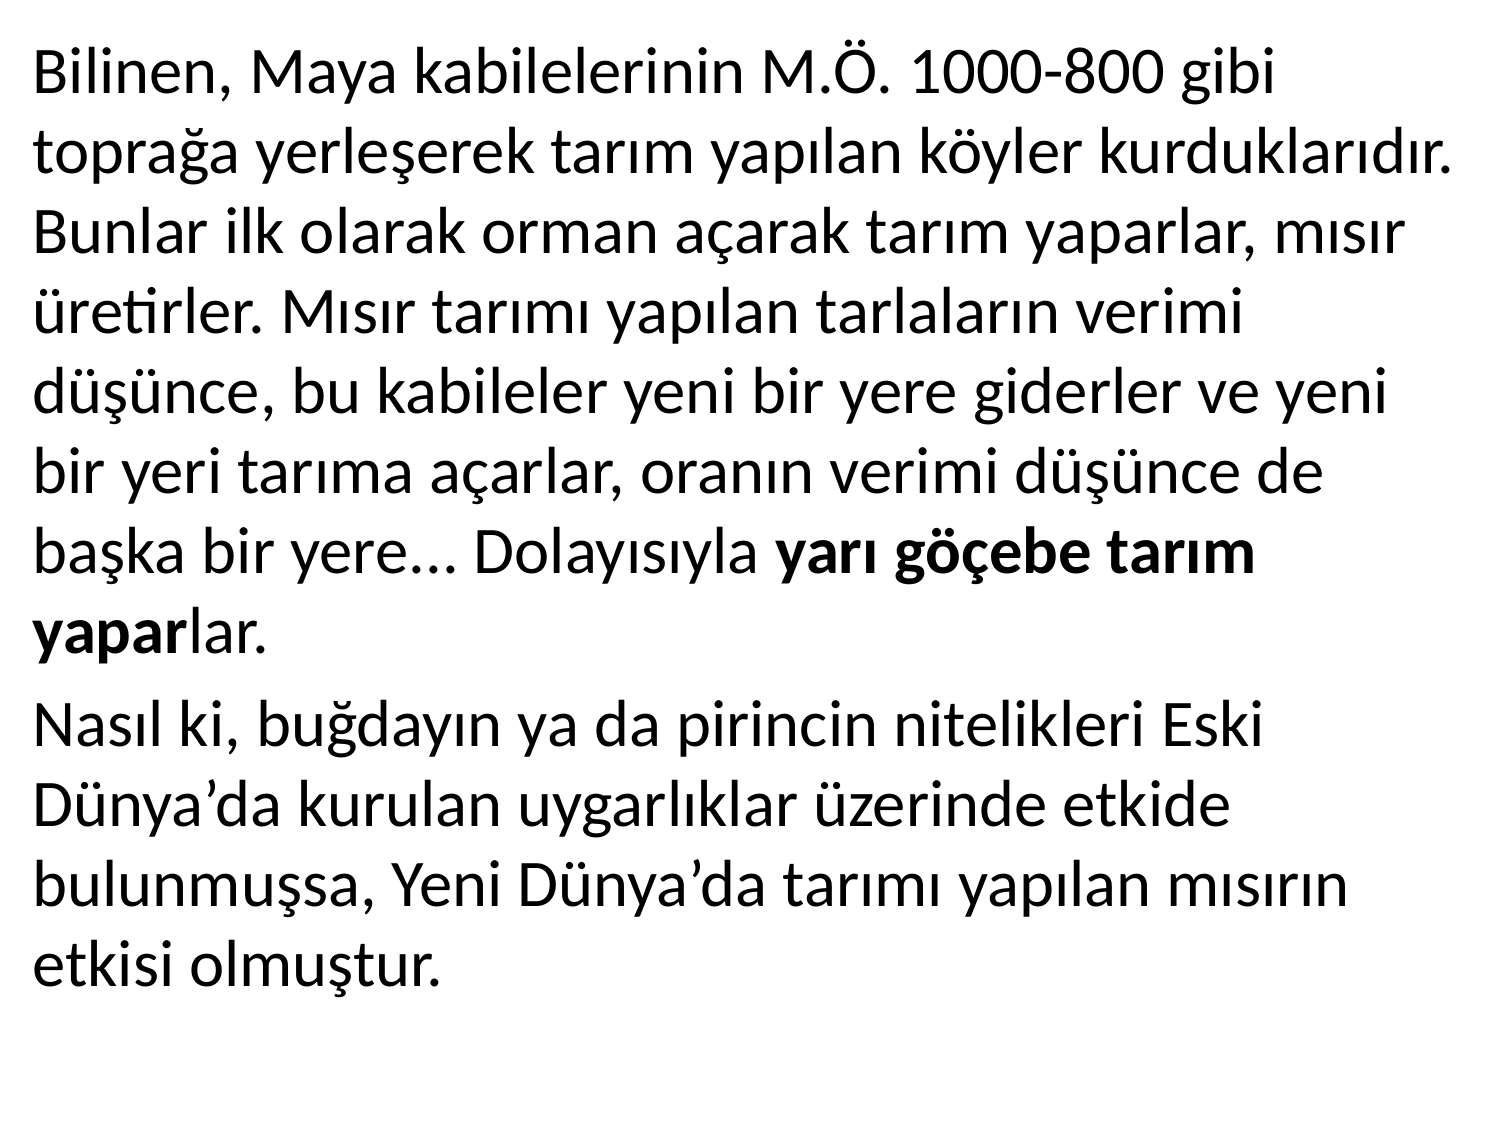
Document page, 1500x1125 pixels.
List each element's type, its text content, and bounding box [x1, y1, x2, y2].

list Bilinen, Maya kabilelerinin M.Ö. 1000-800 gibi toprağa yerleşerek tarım yapılan köyler kurduklarıdır. Bunlar ilk olarak orman açarak tarım yaparlar, mısır üretirler. Mısır tarımı yapılan tarlaların verimi düşünce, bu kabileler yeni bir yere giderler ve yeni bir yeri tarıma açarlar, oranın verimi düşünce de başka bir yere... Dolayısıyla yarı göçebe tarım yaparlar. Nasıl ki, buğdayın ya da pirincin nitelikleri Eski Dünya’da kurulan uygarlıklar üzerinde etkide bulunmuşsa, Yeni Dünya’da tarımı yapılan mısırın etkisi olmuştur. [17, 19, 1483, 1106]
